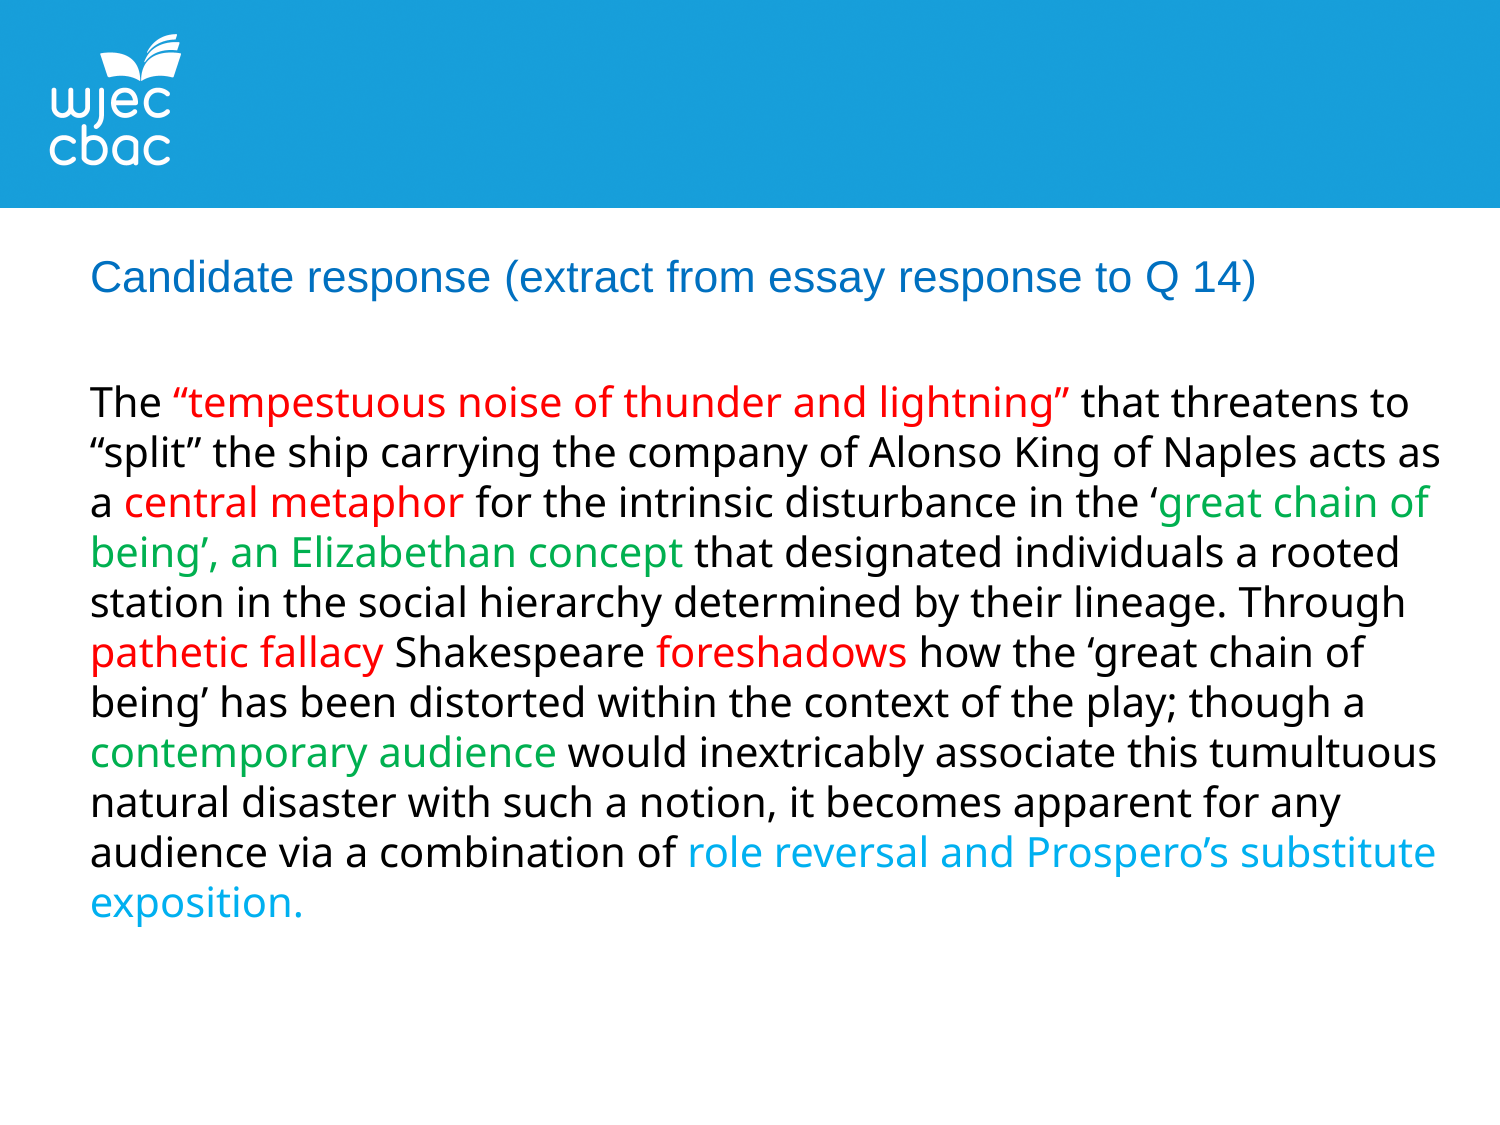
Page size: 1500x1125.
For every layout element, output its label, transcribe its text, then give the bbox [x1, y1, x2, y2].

text_box The “tempestuous noise of thunder and lightning” that threatens to “split” the ship carrying the company of Alonso King of Naples acts as a central metaphor for the intrinsic disturbance in the ‘great chain of being’, an Elizabethan concept that designated individuals a rooted station in the social hierarchy determined by their lineage. Through pathetic fallacy Shakespeare foreshadows how the ‘great chain of being’ has been distorted within the context of the play; though a contemporary audience would inextricably associate this tumultuous natural disaster with such a notion, it becomes apparent for any audience via a combination of role reversal and Prospero’s substitute exposition. [75, 367, 1480, 933]
picture [0, 0, 1500, 208]
list Candidate response (extract from essay response to Q 14) [75, 240, 1456, 310]
